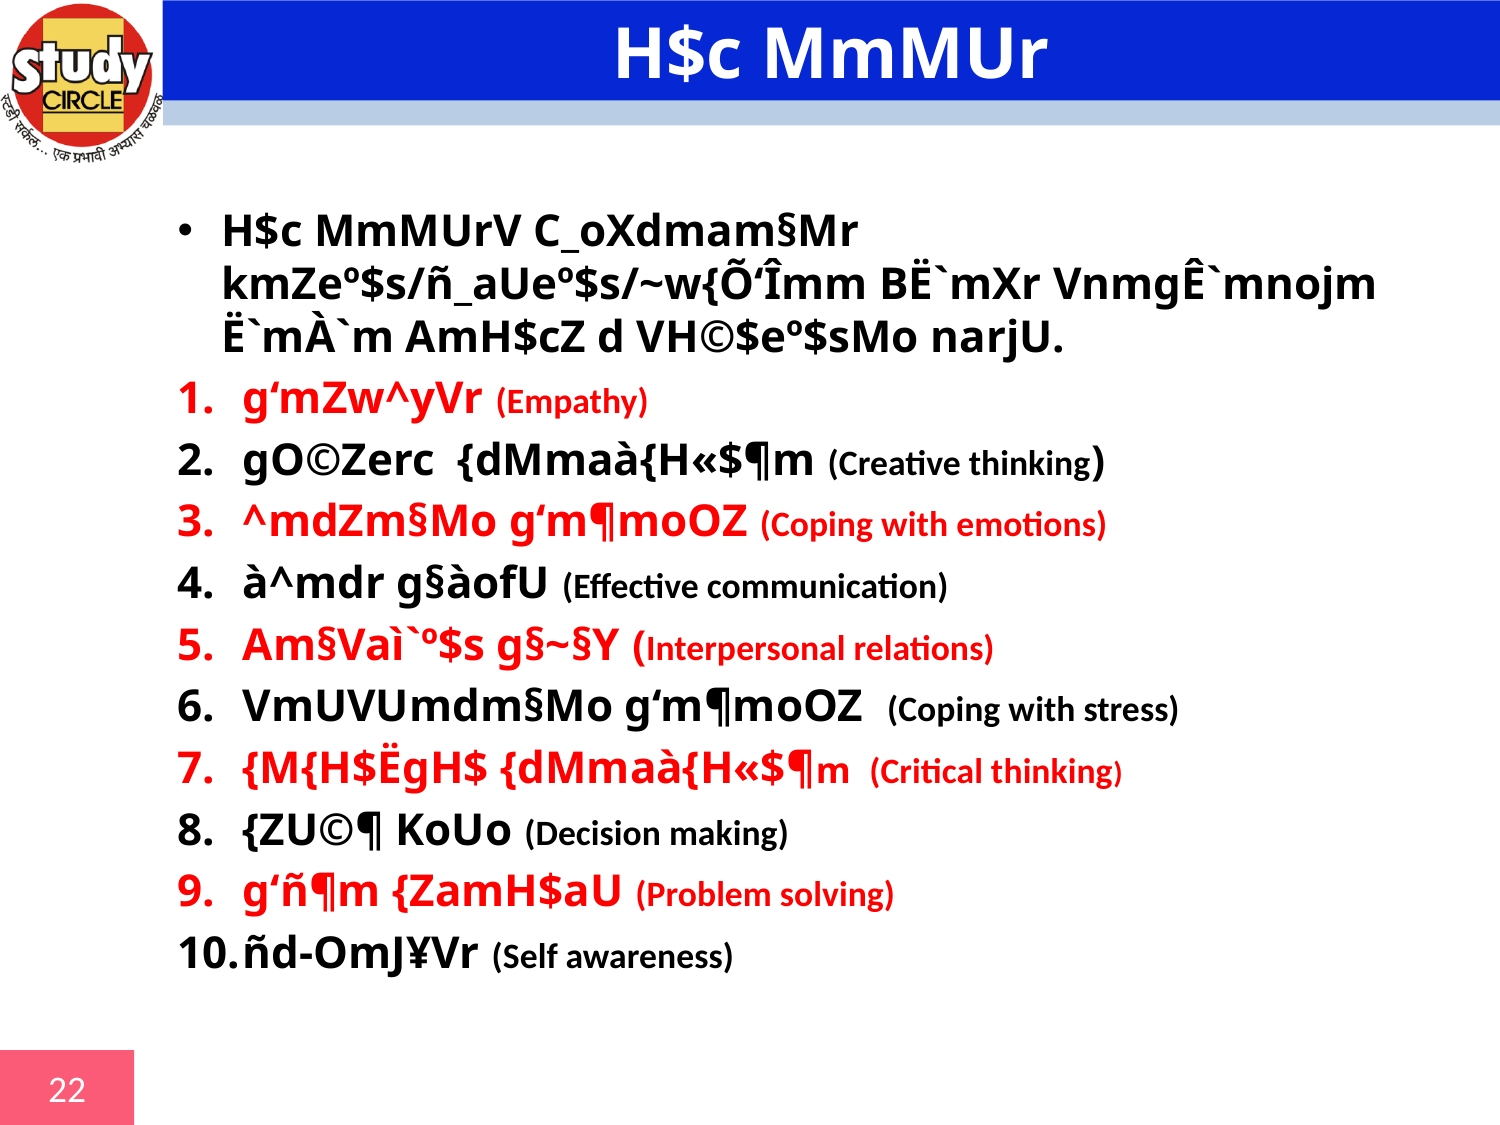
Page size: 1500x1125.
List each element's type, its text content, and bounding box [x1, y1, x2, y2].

title H$c MmMUr [162, 0, 1500, 101]
picture [0, 0, 163, 163]
slide_number 22 [0, 1050, 135, 1125]
list H$c MmMUrV C_oXdmam§Mr kmZeº$s/ñ_aUeº$s/~w{Õ‘Îmm BË`mXr VnmgÊ`mnojm Ë`mÀ`m AmH$cZ d VH©$eº$sMo narjU. g‘mZw^yVr (Empathy) gO©Zerc {dMmaà{H«$¶m (Creative thinking) ^mdZm§Mo g‘m¶moOZ (Coping with emotions) à^mdr g§àofU (Effective communication) Am§Vaì`º$s g§~§Y (Interpersonal relations) VmUVUmdm§Mo g‘m¶moOZ (Coping with stress) {M{H$ËgH$ {dMmaà{H«$¶m (Critical thinking) {ZU©¶ KoUo (Decision making) g‘ñ¶m {ZamH$aU (Problem solving) ñd-OmJ¥Vr (Self awareness) [162, 195, 1425, 1000]
